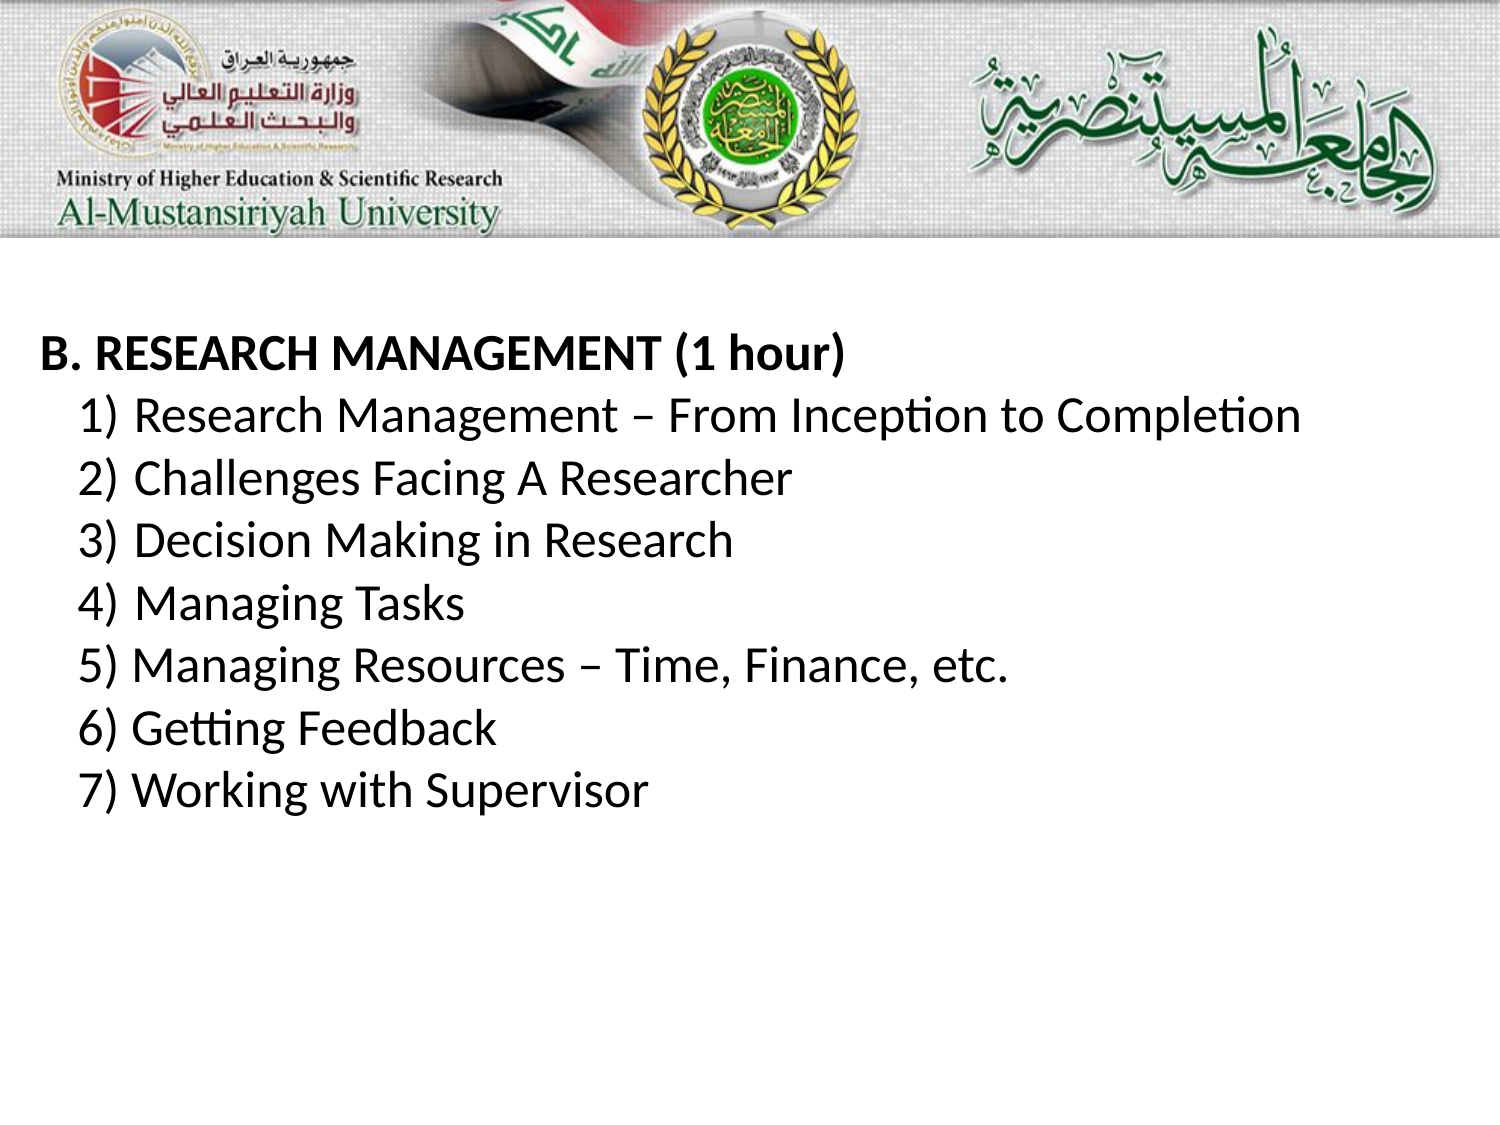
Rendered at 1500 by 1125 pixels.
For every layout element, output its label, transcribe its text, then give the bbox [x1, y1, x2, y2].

text_box B. RESEARCH MANAGEMENT (1 hour) Research Management – From Inception to Completion Challenges Facing A Researcher Decision Making in Research Managing Tasks 5) Managing Resources – Time, Finance, etc. 6) Getting Feedback 7) Working with Supervisor [24, 310, 1425, 889]
picture [0, 0, 1500, 238]
